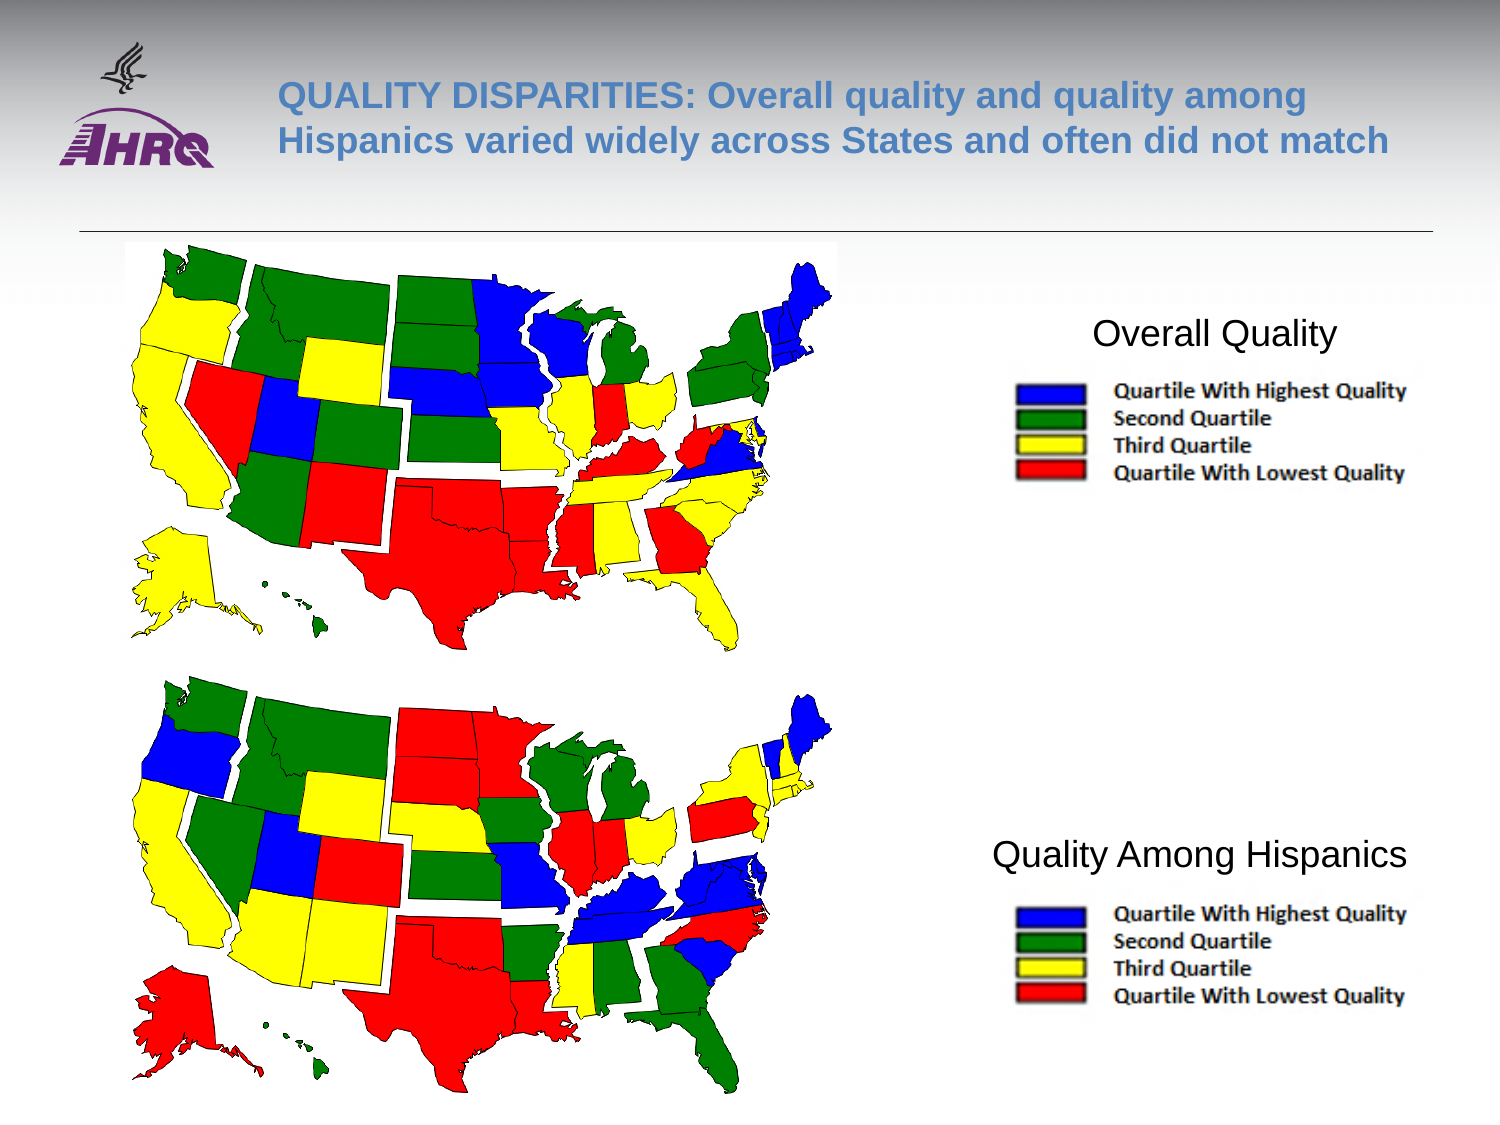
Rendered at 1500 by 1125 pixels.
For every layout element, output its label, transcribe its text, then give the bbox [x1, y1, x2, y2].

title QUALITY DISPARITIES: Overall quality and quality among Hispanics varied widely across States and often did not match [262, 45, 1425, 188]
picture [0, 0, 1500, 1125]
text_box Overall Quality [1004, 302, 1425, 361]
text_box Quality Among Hispanics [974, 823, 1425, 883]
